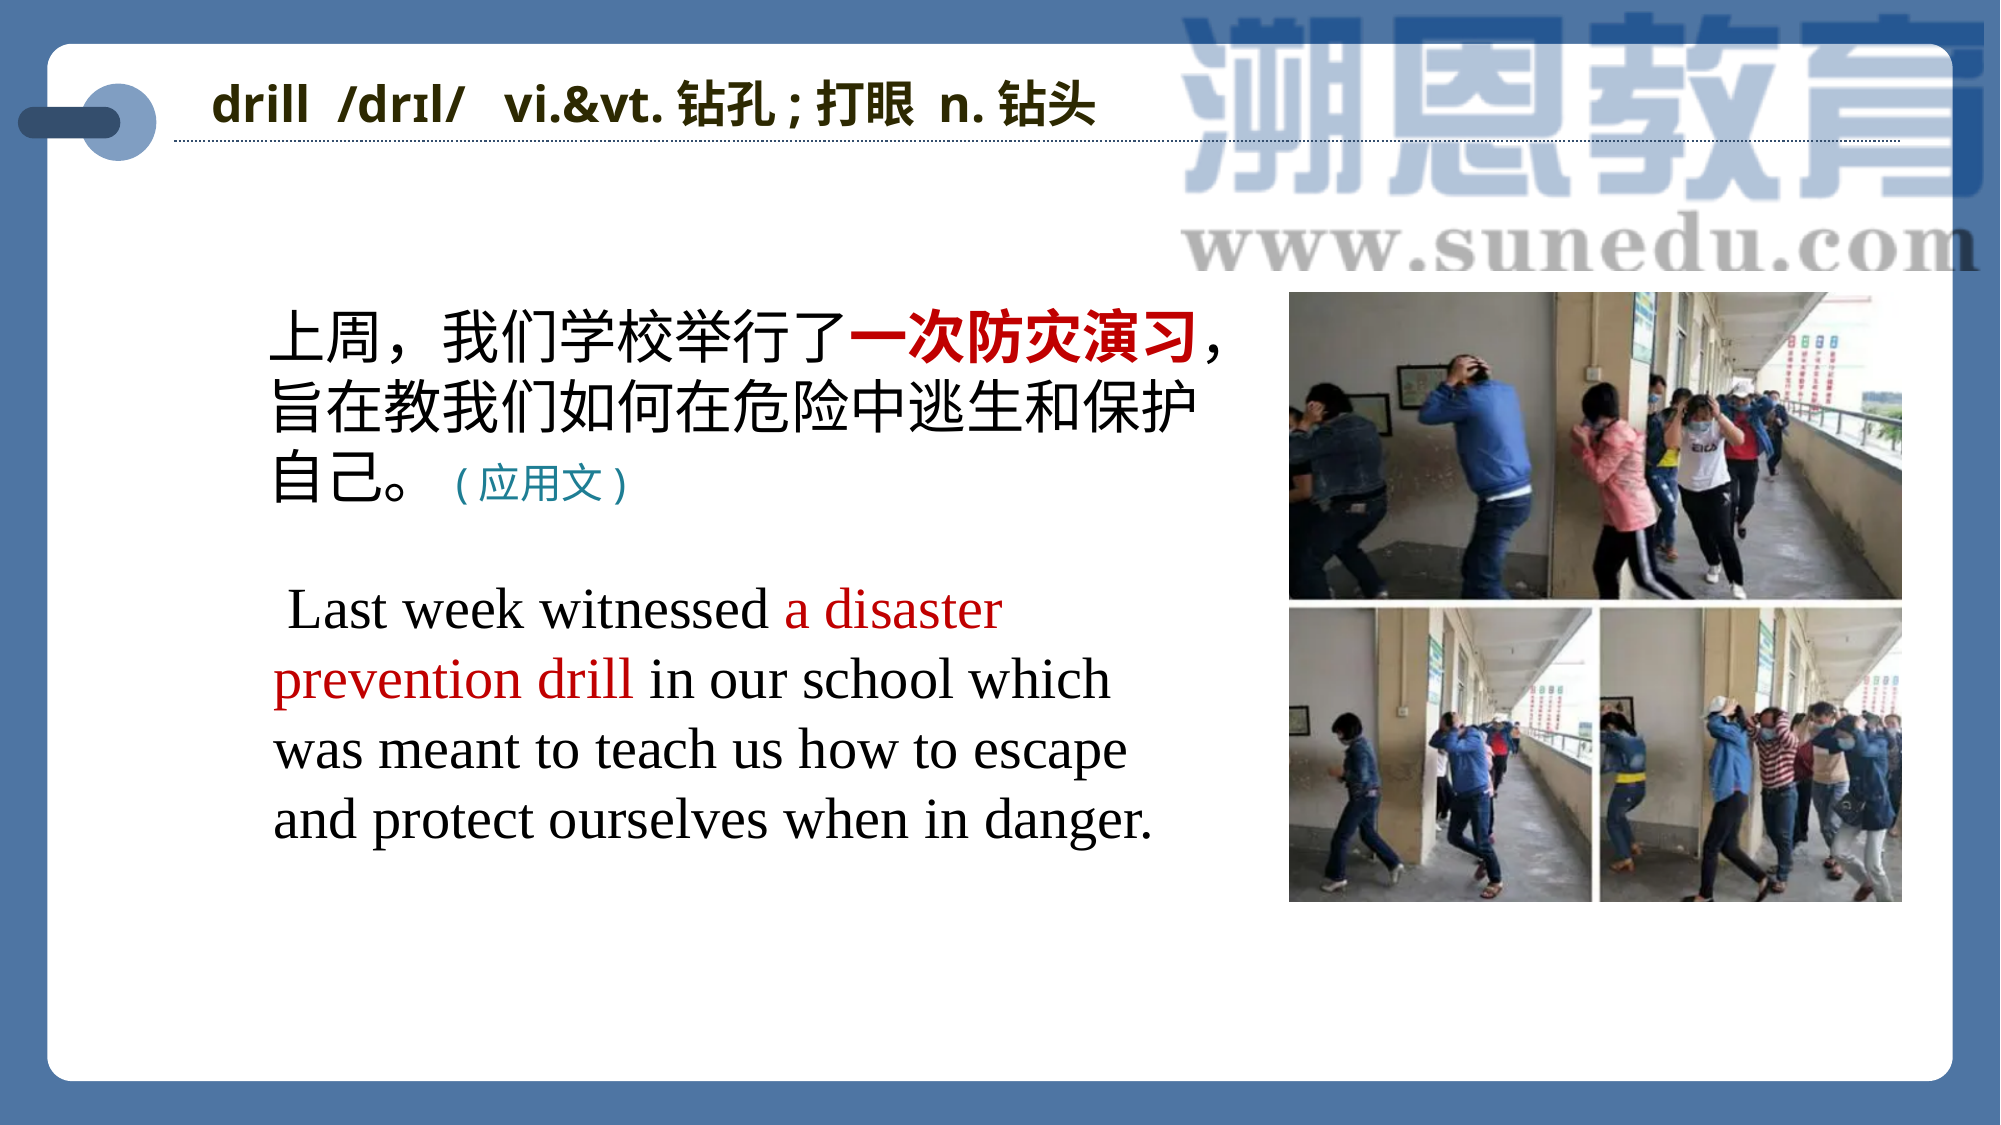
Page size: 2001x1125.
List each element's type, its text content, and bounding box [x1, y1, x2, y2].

picture [1178, 10, 1984, 271]
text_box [252, 292, 1902, 902]
text_box drill /drɪl/ vi.&vt.钻孔;打眼 n.钻头 [196, 65, 1815, 140]
